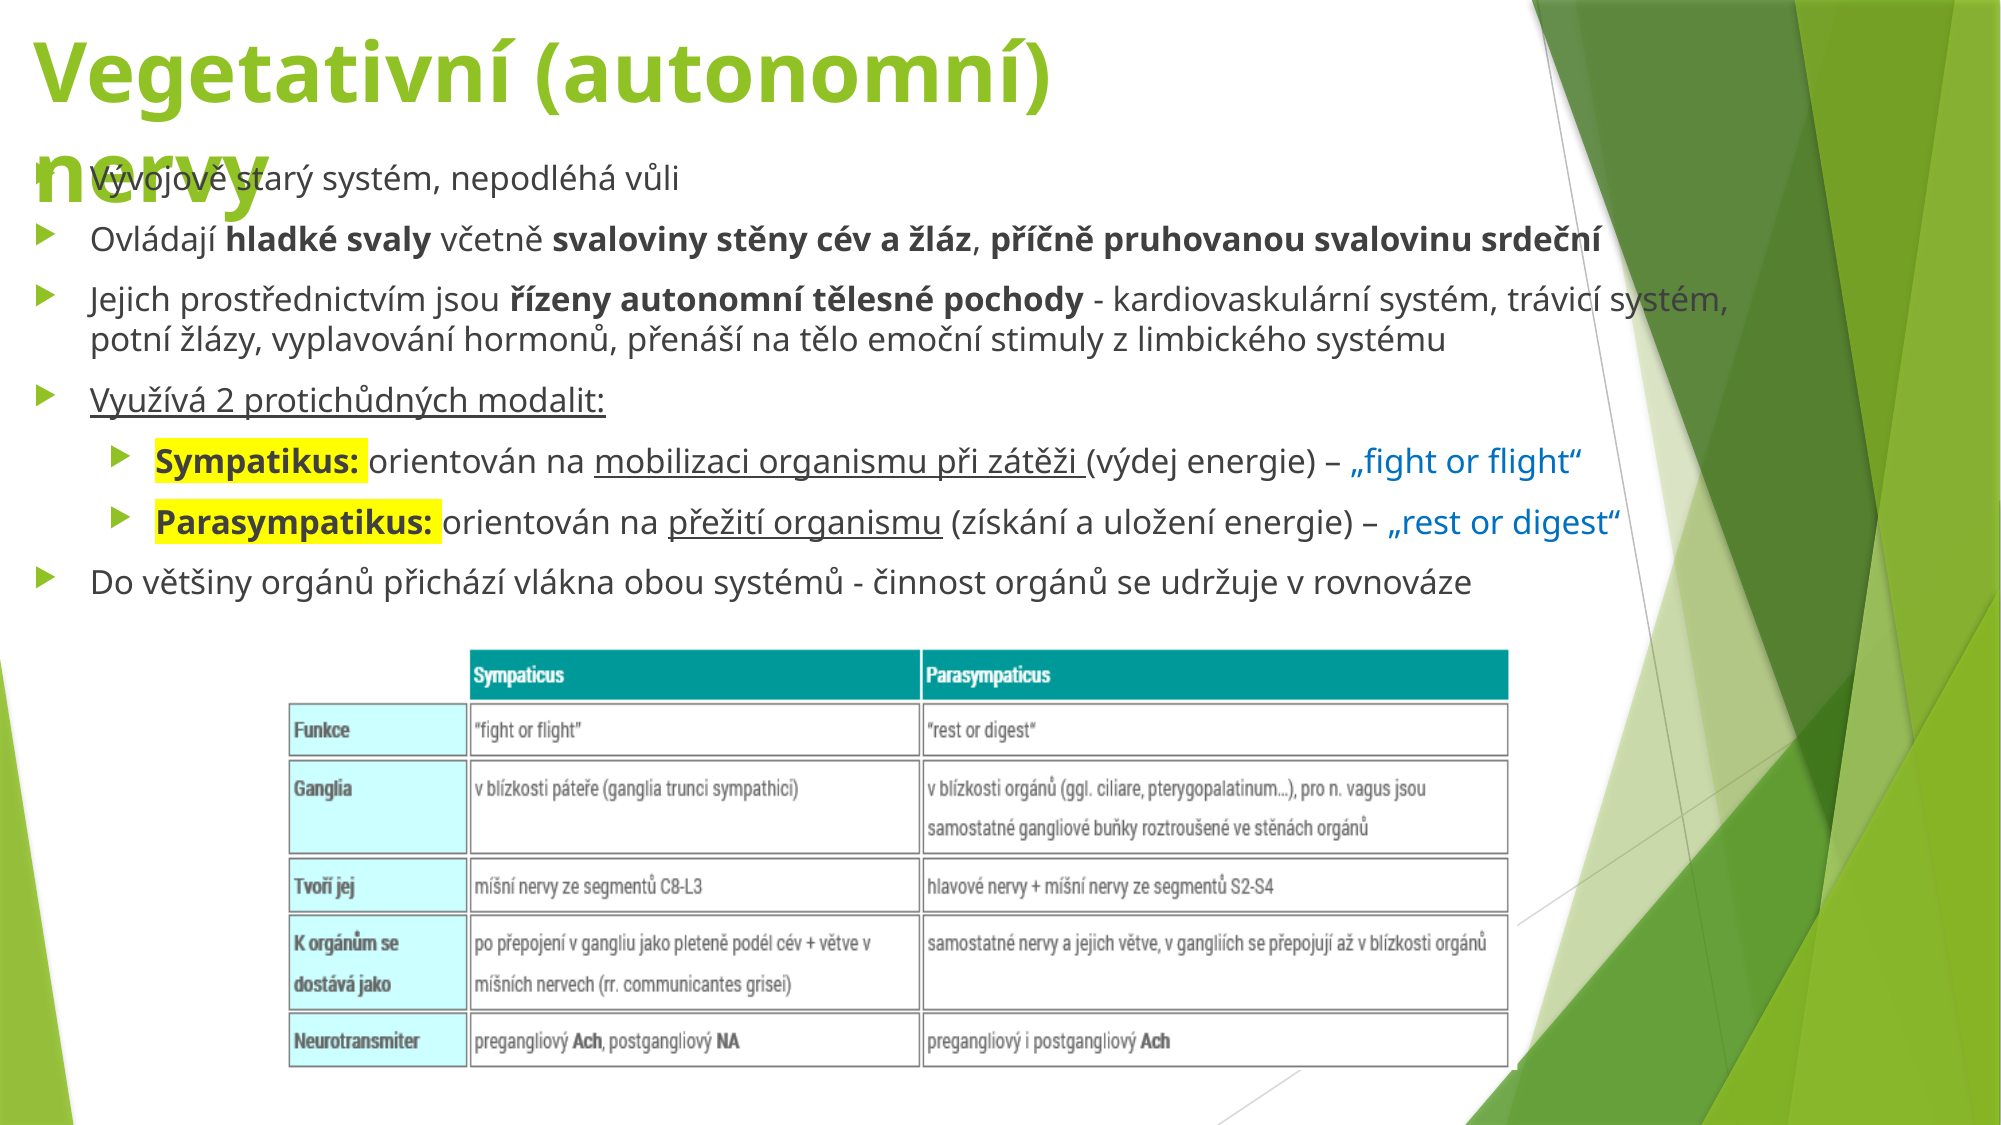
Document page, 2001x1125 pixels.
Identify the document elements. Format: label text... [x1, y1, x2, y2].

title Vegetativní (autonomní) nervy [18, 11, 1250, 138]
picture [266, 644, 1518, 1071]
list Vývojově starý systém, nepodléhá vůli Ovládají hladké svaly včetně svaloviny stěny cév a žláz, příčně pruhovanou svalovinu srdeční Jejich prostřednictvím jsou řízeny autonomní tělesné pochody - kardiovaskulární systém, trávicí systém, potní žlázy, vyplavování hormonů, přenáší na tělo emoční stimuly z limbického systému Využívá 2 protichůdných modalit: Sympatikus: orientován na mobilizaci organismu při zátěži (výdej energie) – „fight or flight“ Parasympatikus: orientován na přežití organismu (získání a uložení energie) – „rest or digest“ Do většiny orgánů přichází vlákna obou systémů - činnost orgánů se udržuje v rovnováze [18, 149, 1766, 879]
